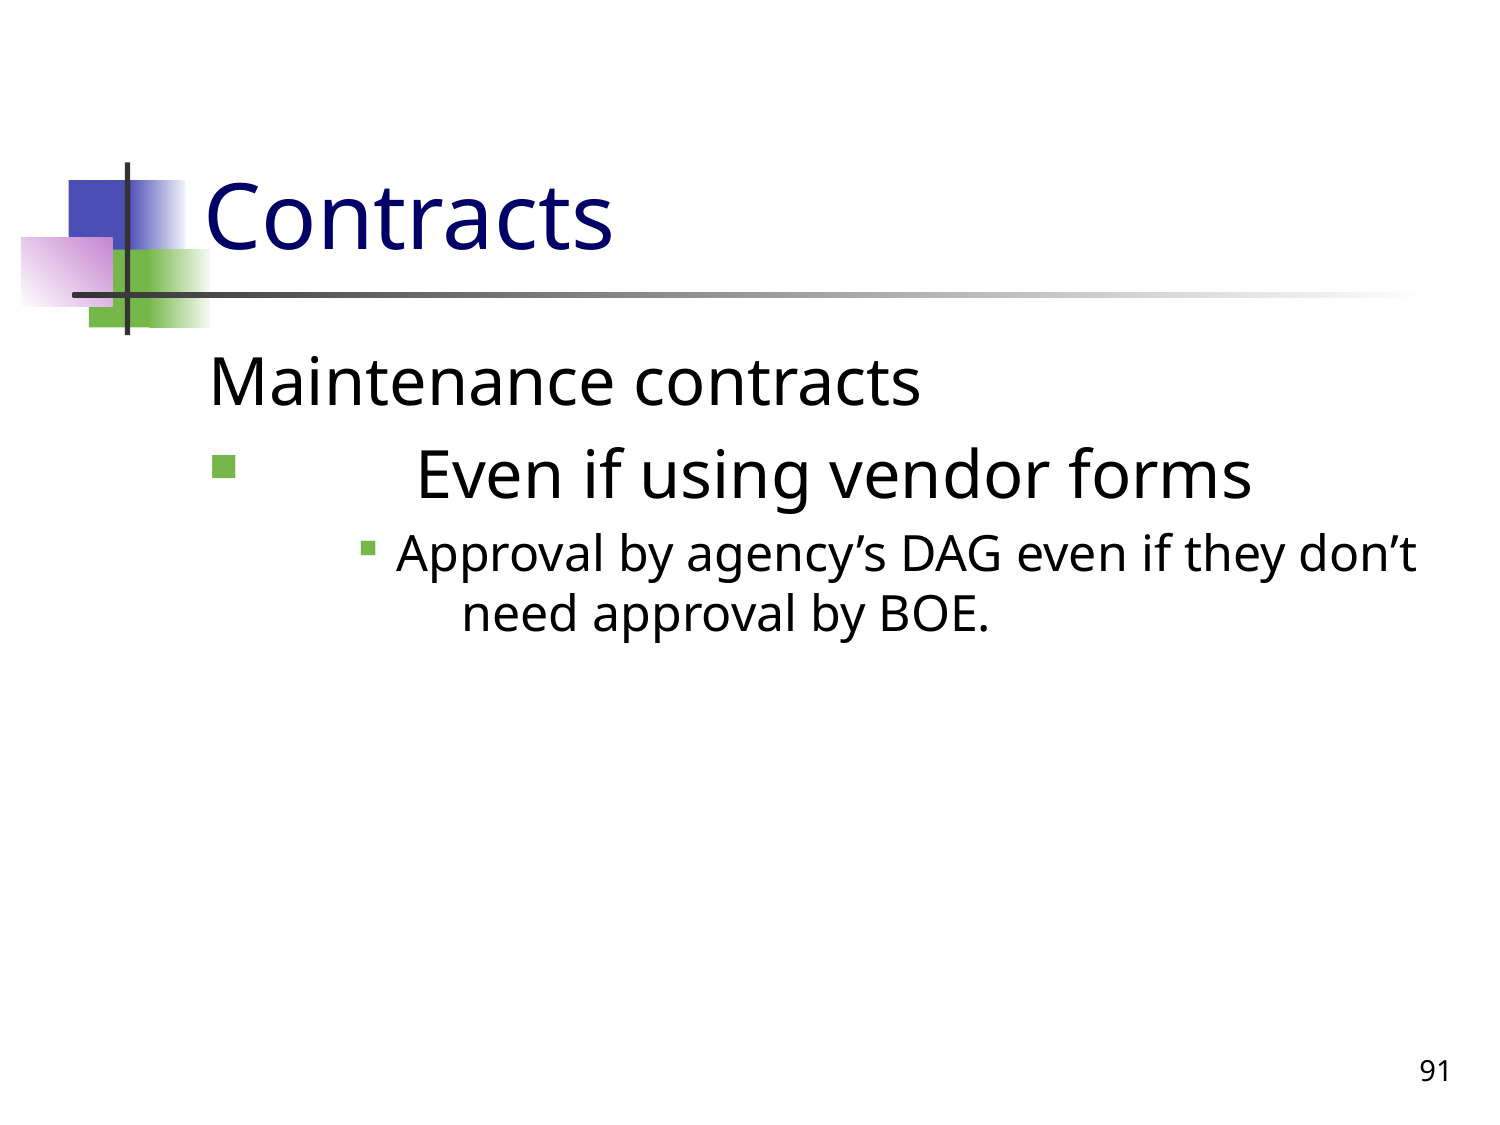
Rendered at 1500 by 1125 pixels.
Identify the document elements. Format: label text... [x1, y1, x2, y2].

title Contracts [188, 35, 1468, 275]
slide_number 91 [1155, 1024, 1468, 1100]
list Maintenance contracts Even if using vendor forms Approval by agency’s DAG even if they don’t need approval by BOE. [193, 331, 1469, 1006]
